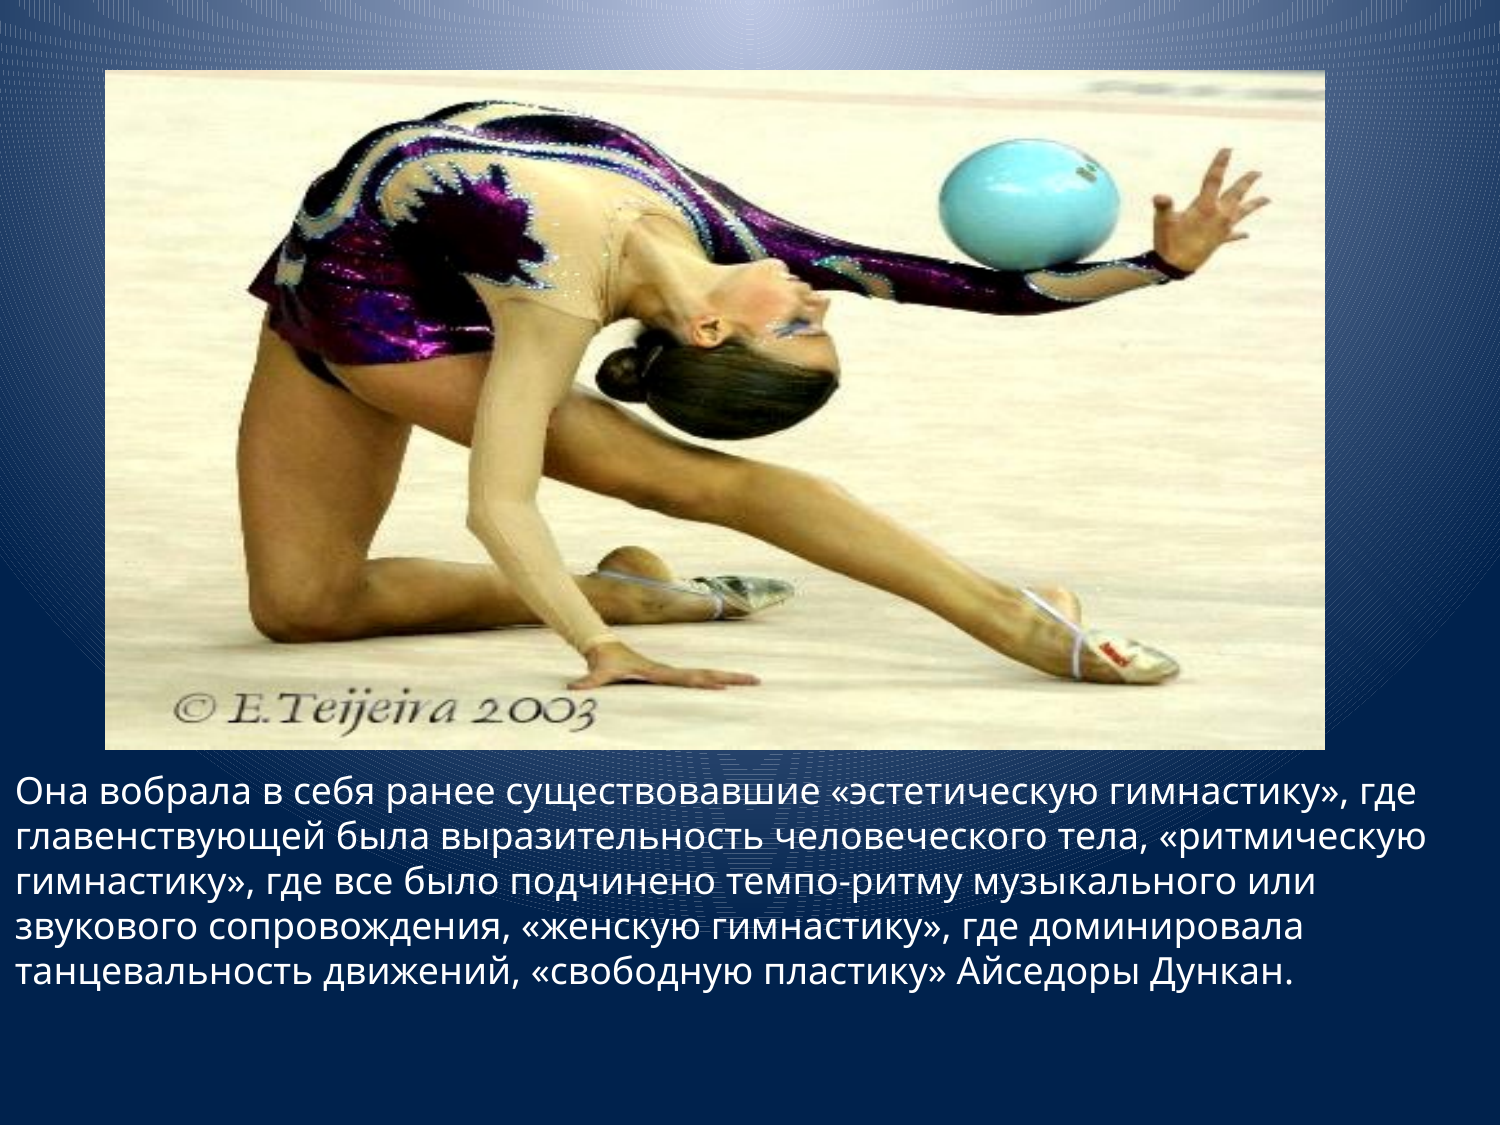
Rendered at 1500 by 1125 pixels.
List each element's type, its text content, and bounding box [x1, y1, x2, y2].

text_box Она вобрала в себя ранее существовавшие «эстетическую гимнастику», где главенствующей была выразительность человеческого тела, «ритмическую гимнастику», где все было подчинено темпо-ритму музыкального или звукового сопровождения, «женскую гимнастику», где доминировала танцевальность движений, «свободную пластику» Айседоры Дункан. [0, 714, 1500, 1090]
picture [105, 70, 1325, 751]
